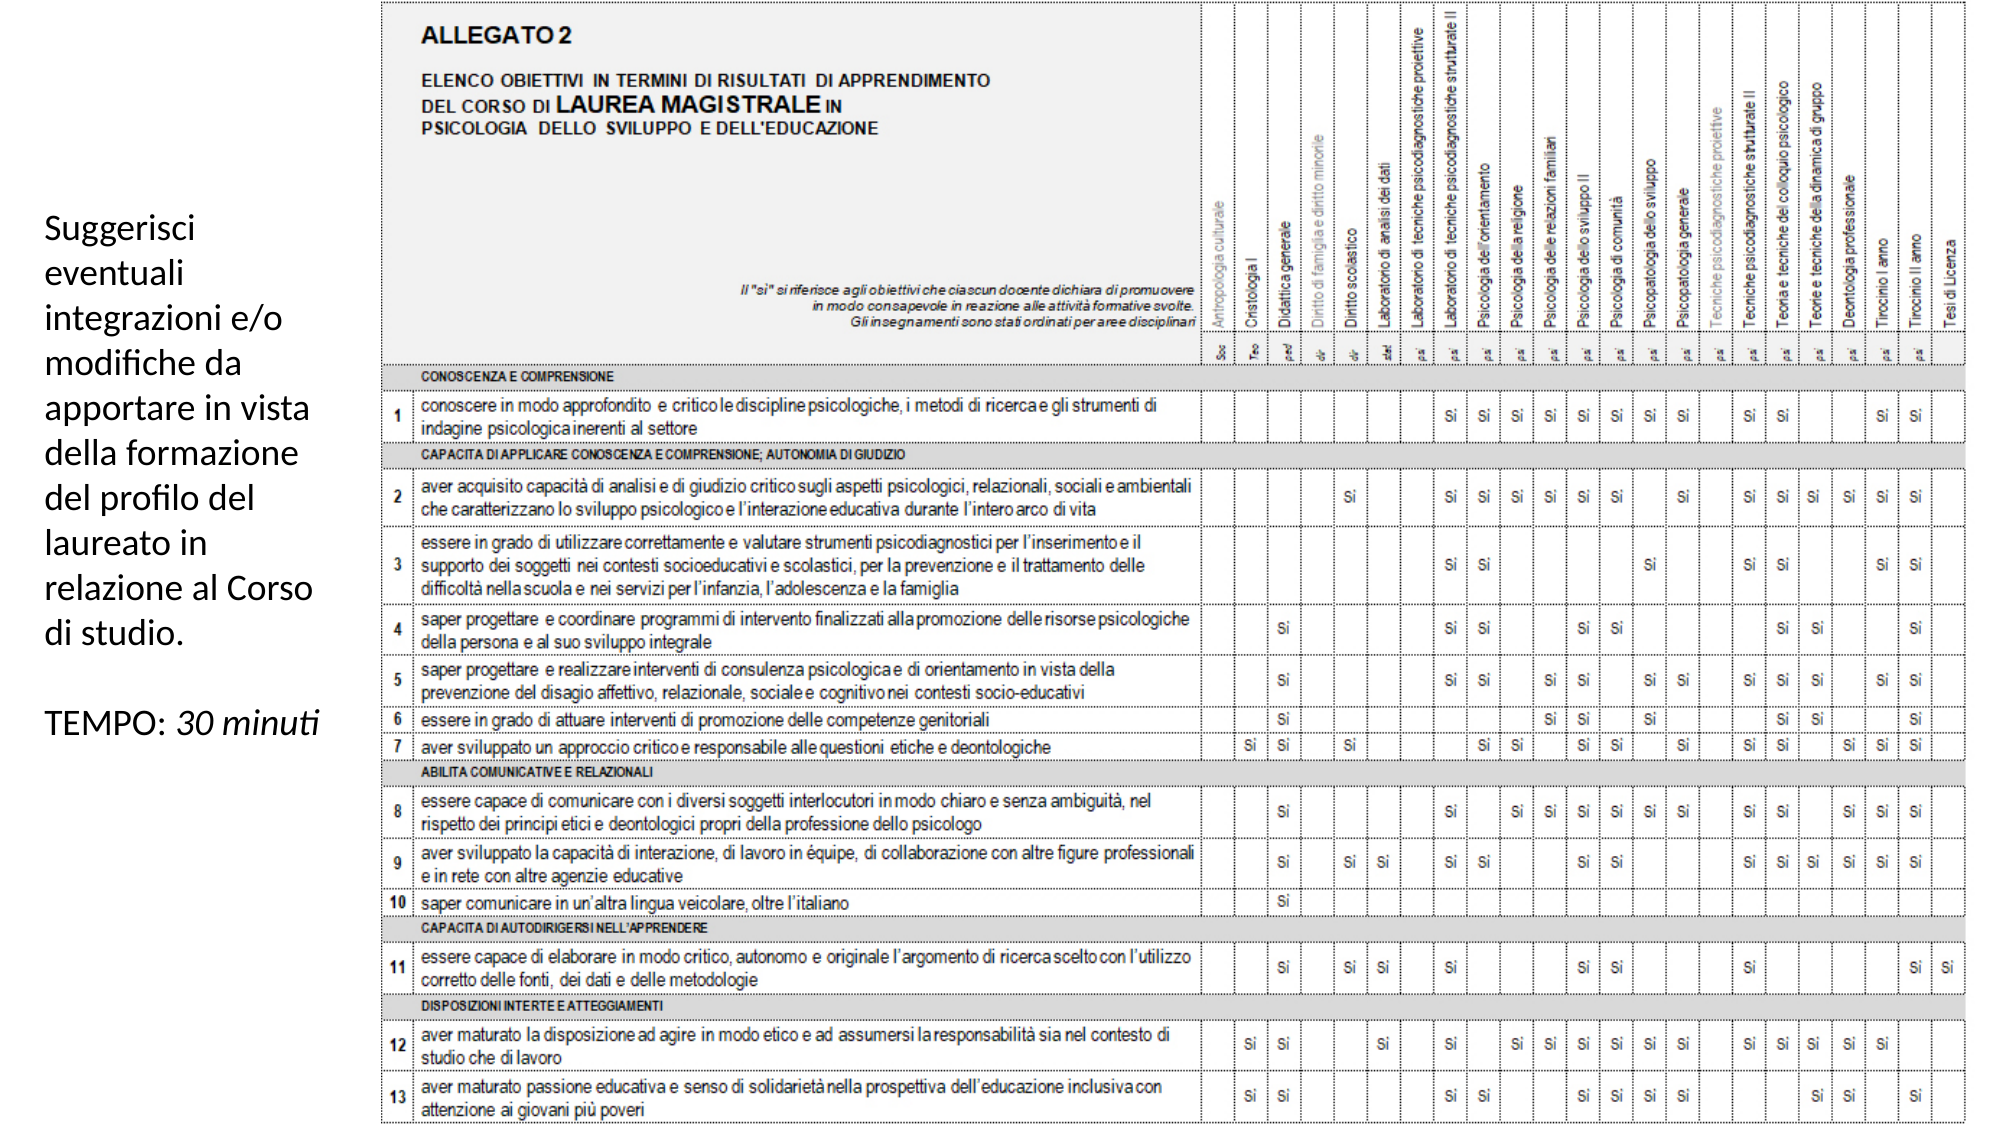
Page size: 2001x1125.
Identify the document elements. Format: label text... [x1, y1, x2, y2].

text_box Suggerisci eventuali integrazioni e/o modifiche da apportare in vista della formazione del profilo del laureato in relazione al Corso di studio. Tempo: 30 minuti [29, 195, 358, 751]
picture [381, 0, 1999, 1125]
